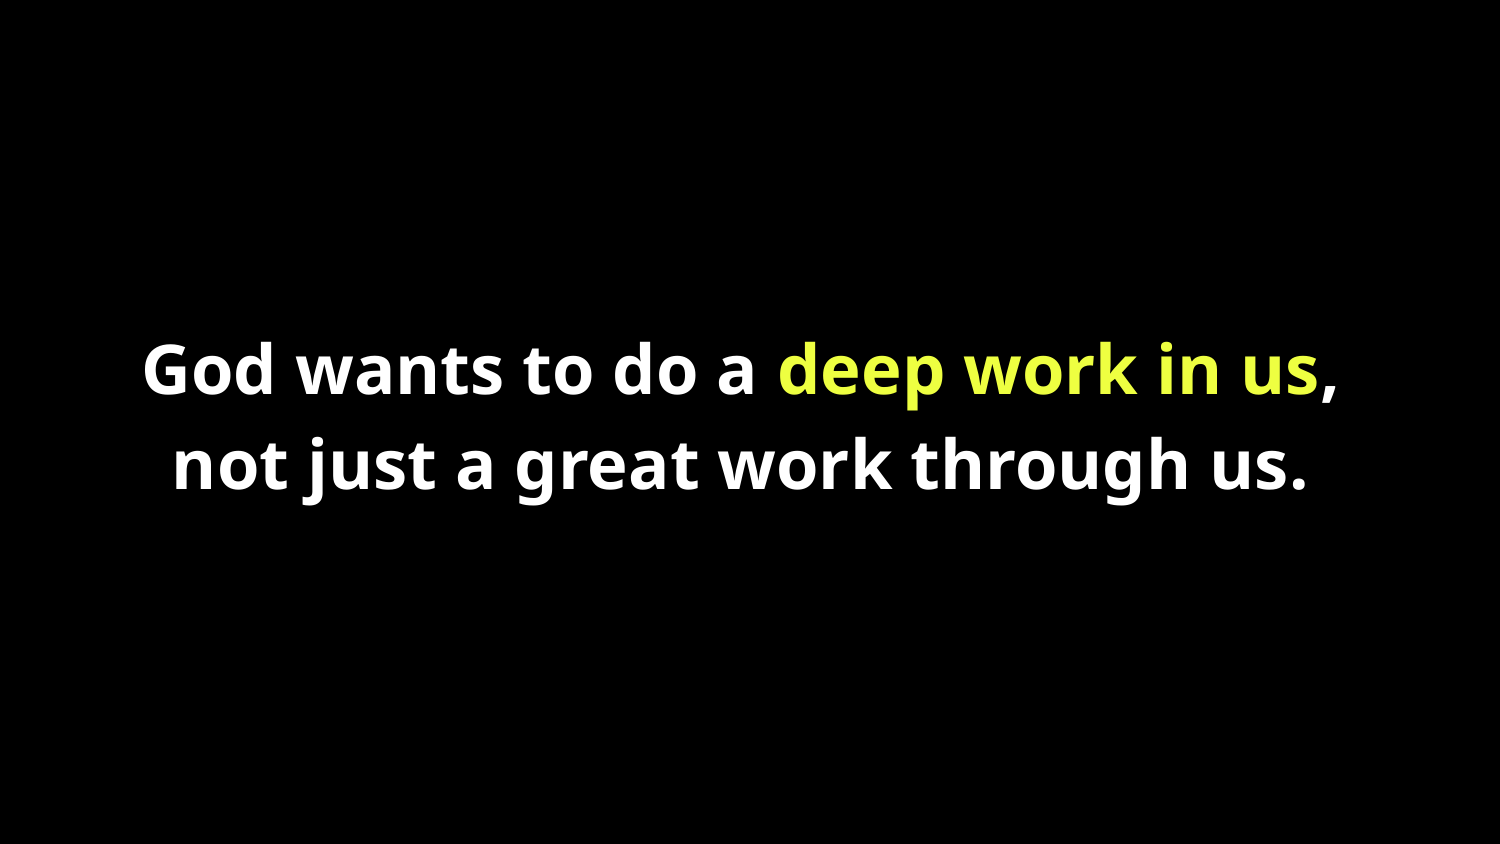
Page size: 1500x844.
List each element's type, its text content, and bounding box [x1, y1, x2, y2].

list God wants to do a deep work in us, not just a great work through us. [51, 44, 1449, 773]
